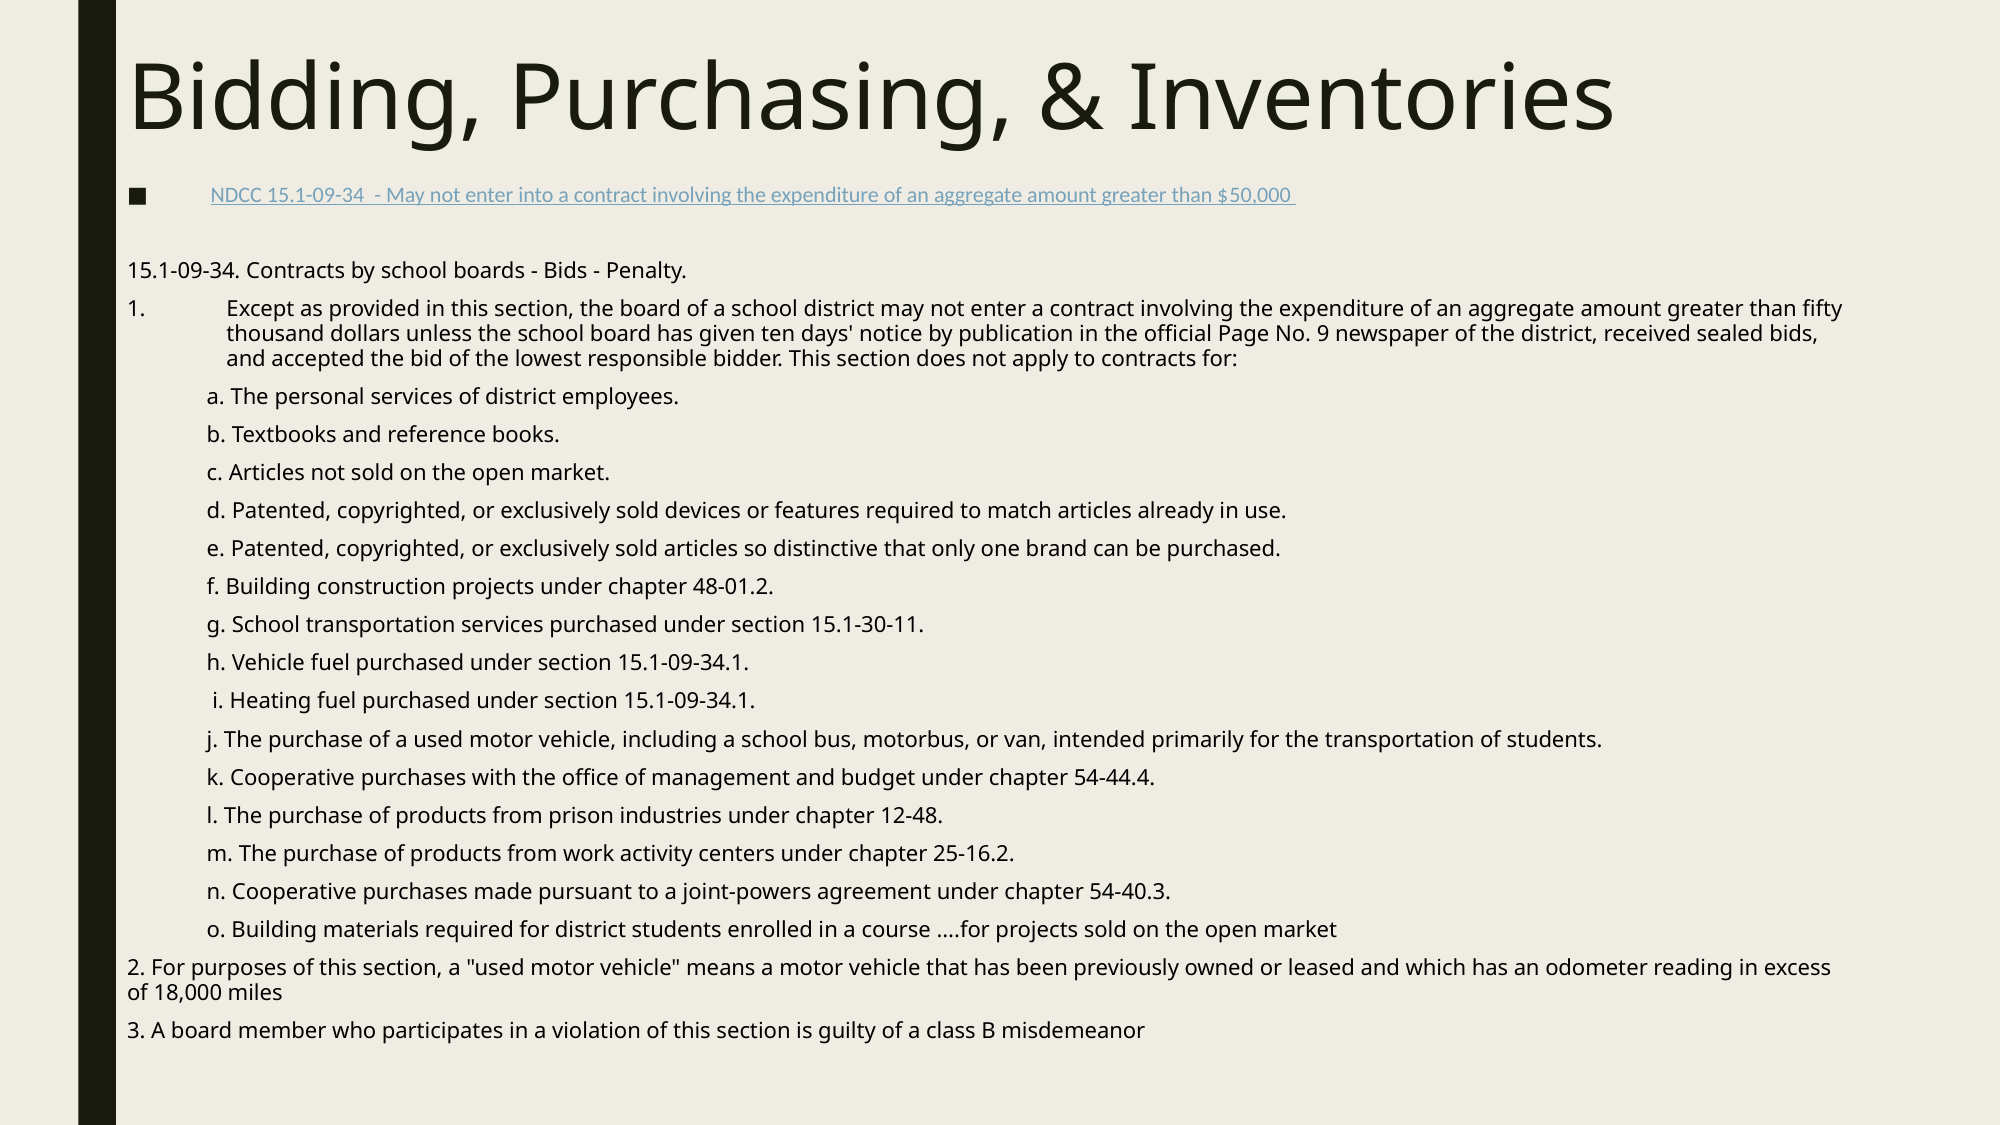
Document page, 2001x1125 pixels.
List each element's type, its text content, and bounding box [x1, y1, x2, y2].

list NDCC 15.1-09-34 - May not enter into a contract involving the expenditure of an aggregate amount greater than $50,000 15.1-09-34. Contracts by school boards - Bids - Penalty. Except as provided in this section, the board of a school district may not enter a contract involving the expenditure of an aggregate amount greater than fifty thousand dollars unless the school board has given ten days' notice by publication in the official Page No. 9 newspaper of the district, received sealed bids, and accepted the bid of the lowest responsible bidder. This section does not apply to contracts for: a. The personal services of district employees. b. Textbooks and reference books. c. Articles not sold on the open market. d. Patented, copyrighted, or exclusively sold devices or features required to match articles already in use. e. Patented, copyrighted, or exclusively sold articles so distinctive that only one brand can be purchased. f. Building construction projects under chapter 48-01.2. g. School transportation services purchased under section 15.1-30-11. h. Vehicle fuel purchased under section 15.1-09-34.1. i. Heating fuel purchased under section 15.1-09-34.1. j. The purchase of a used motor vehicle, including a school bus, motorbus, or van, intended primarily for the transportation of students. k. Cooperative purchases with the office of management and budget under chapter 54-44.4. l. The purchase of products from prison industries under chapter 12-48. m. The purchase of products from work activity centers under chapter 25-16.2. n. Cooperative purchases made pursuant to a joint-powers agreement under chapter 54-40.3. o. Building materials required for district students enrolled in a course ….for projects sold on the open market 2. For purposes of this section, a "used motor vehicle" means a motor vehicle that has been previously owned or leased and which has an odometer reading in excess of 18,000 miles 3. A board member who participates in a violation of this section is guilty of a class B misdemeanor [112, 174, 1861, 1052]
title Bidding, Purchasing, & Inventories [112, 43, 1818, 174]
